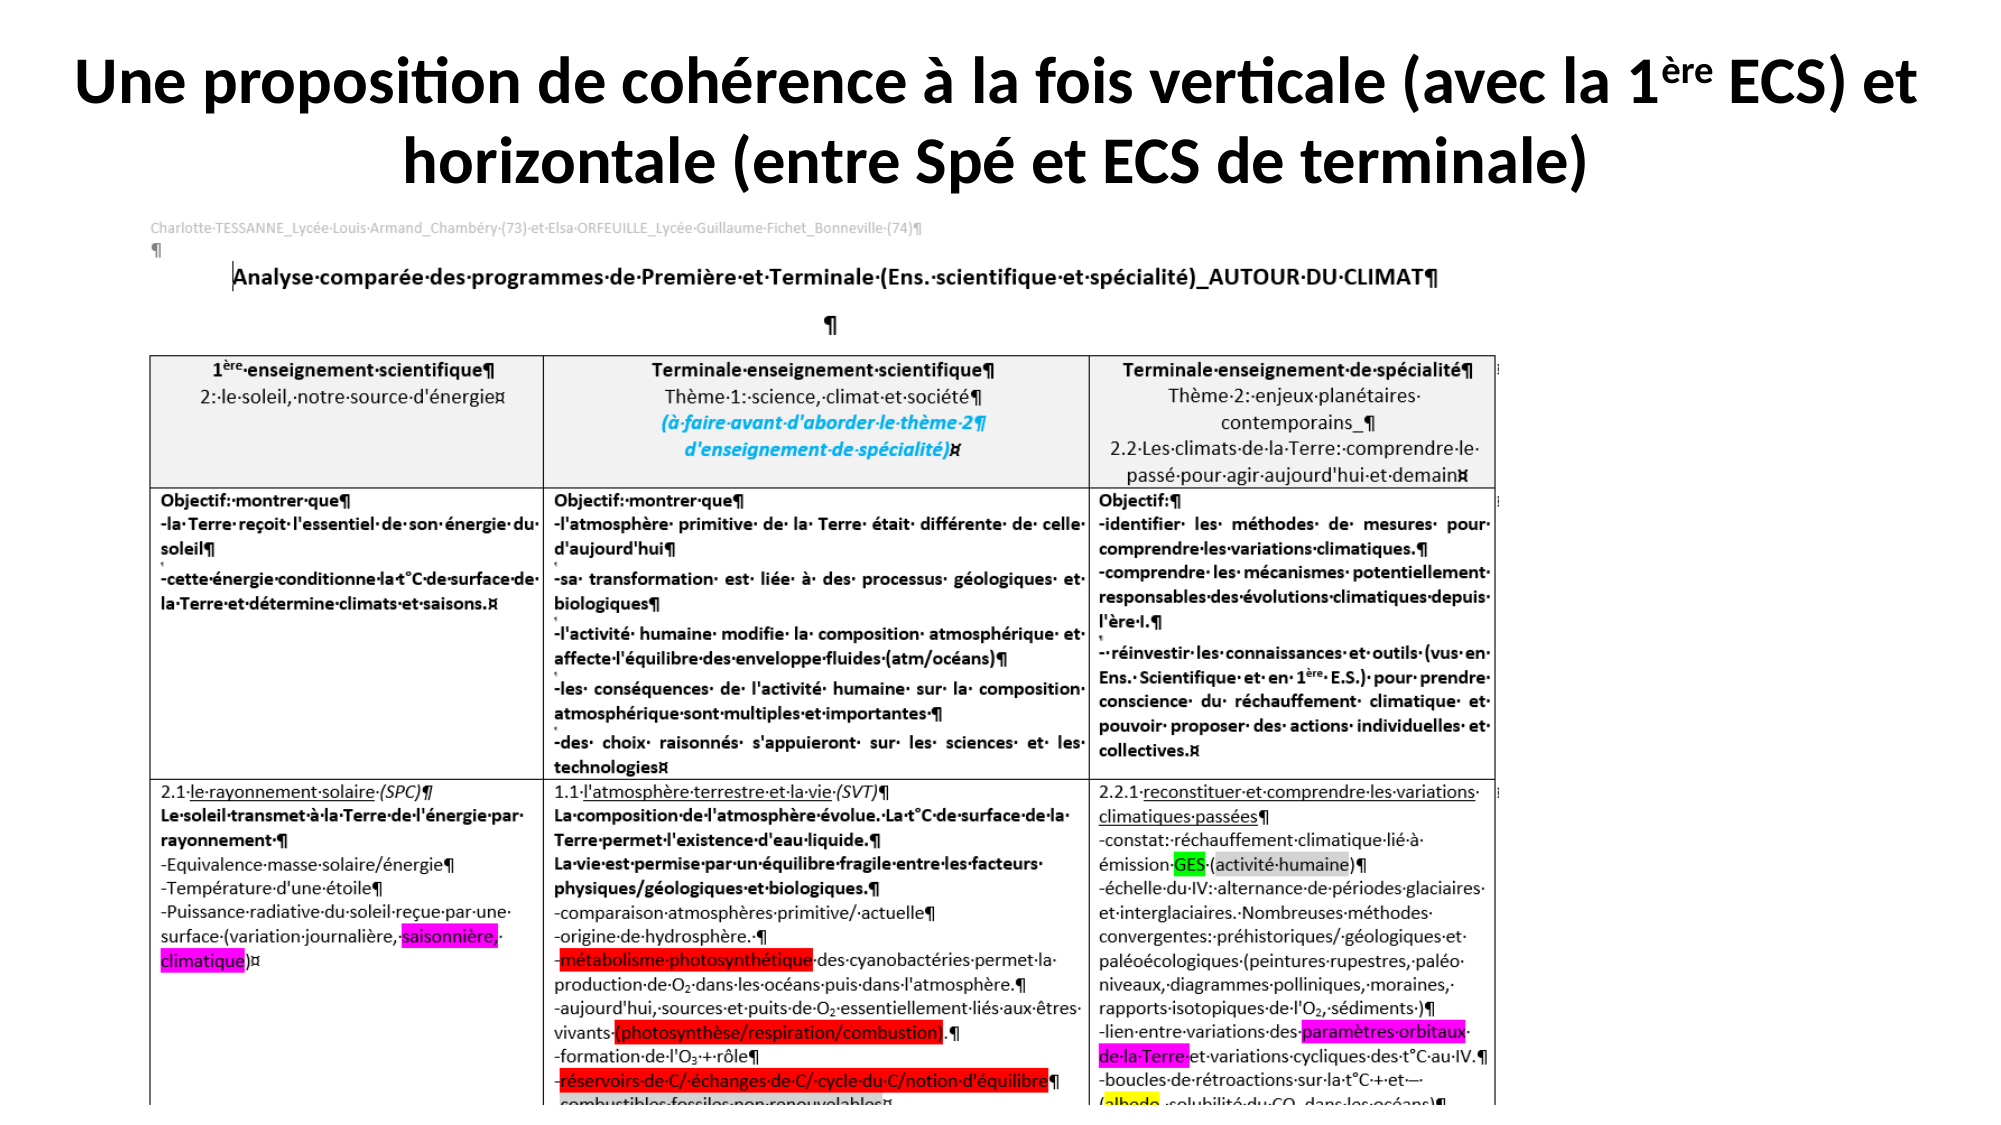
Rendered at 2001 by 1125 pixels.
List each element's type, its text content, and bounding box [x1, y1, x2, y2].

text_box Une proposition de cohérence à la fois verticale (avec la 1ère ECS) et horizontale (entre Spé et ECS de terminale) [17, 29, 1977, 205]
picture [145, 214, 1499, 1105]
